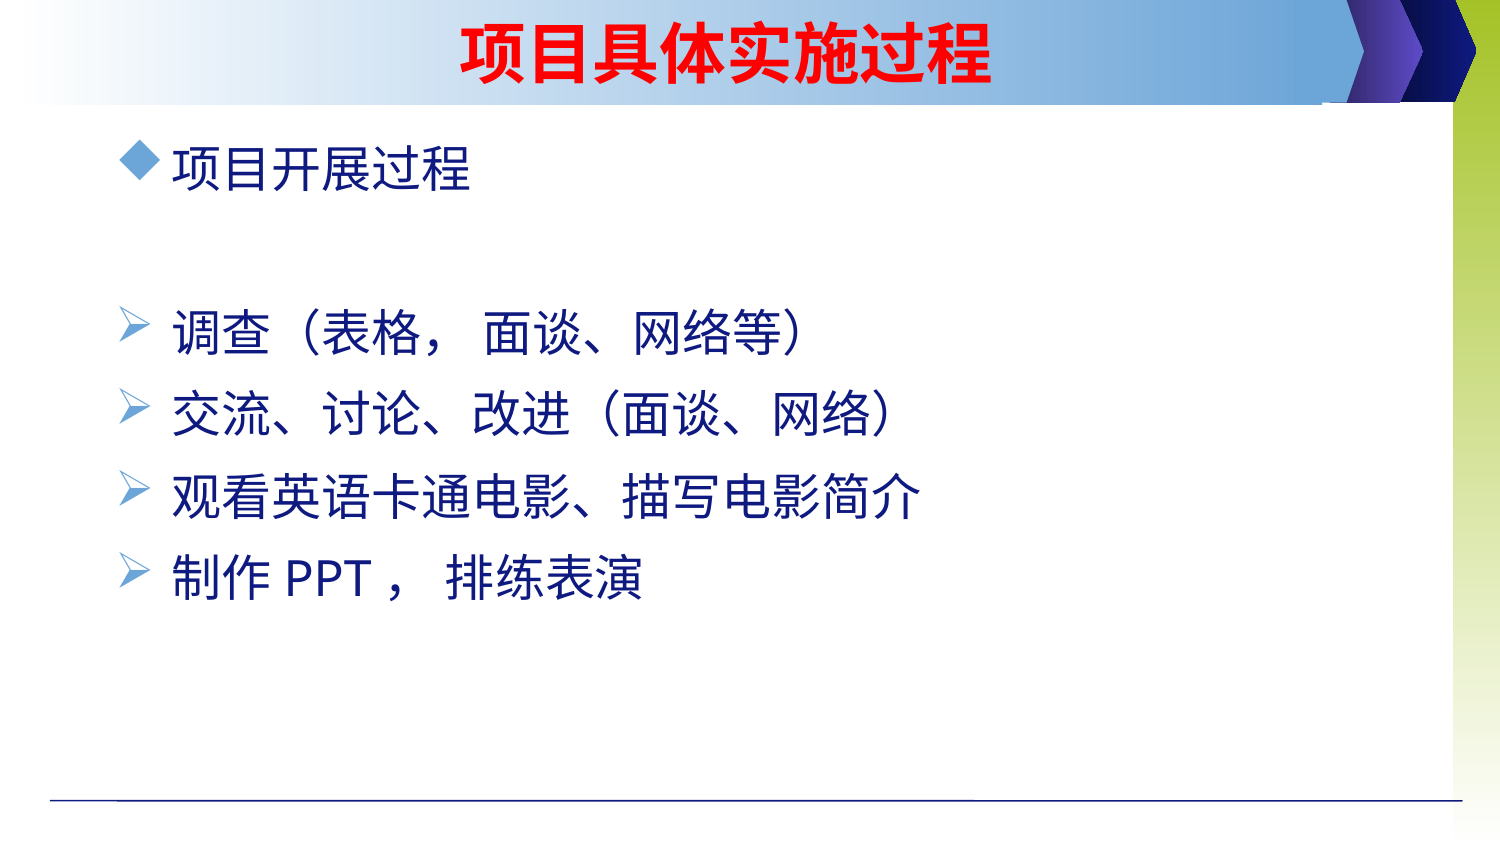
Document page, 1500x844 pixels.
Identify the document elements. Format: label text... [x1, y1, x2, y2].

title 项目具体实施过程 [100, 14, 1353, 90]
list 项目开展过程 调查（表格， 面谈、网络等） 交流、讨论、改进（面谈、网络） 观看英语卡通电影、描写电影简介 制作PPT， 排练表演 [100, 129, 1425, 779]
